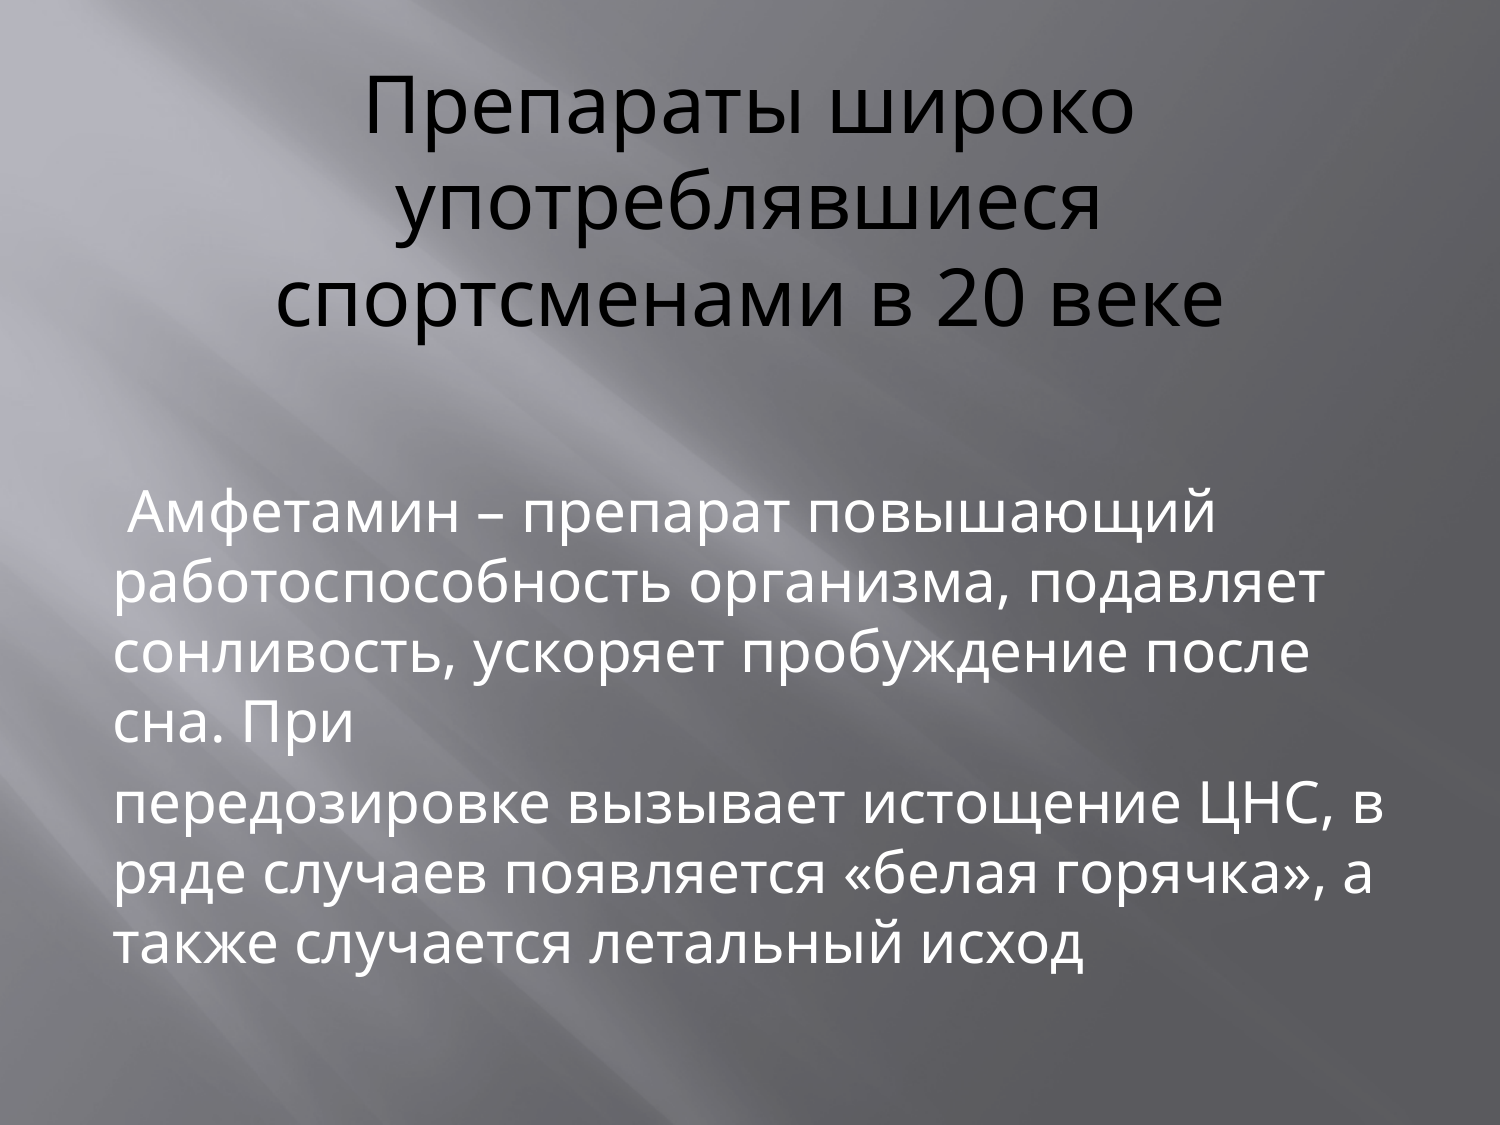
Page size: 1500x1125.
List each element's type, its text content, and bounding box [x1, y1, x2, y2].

title Препараты широко употреблявшиеся спортсменами в 20 веке [75, 45, 1425, 350]
list Амфетамин – препарат повышающий работоспособность организма, подавляет сонливость, ускоряет пробуждение после сна. При передозировке вызывает истощение ЦНС, в ряде случаев появляется «белая горячка», а также случается летальный исход [75, 385, 1425, 1035]
